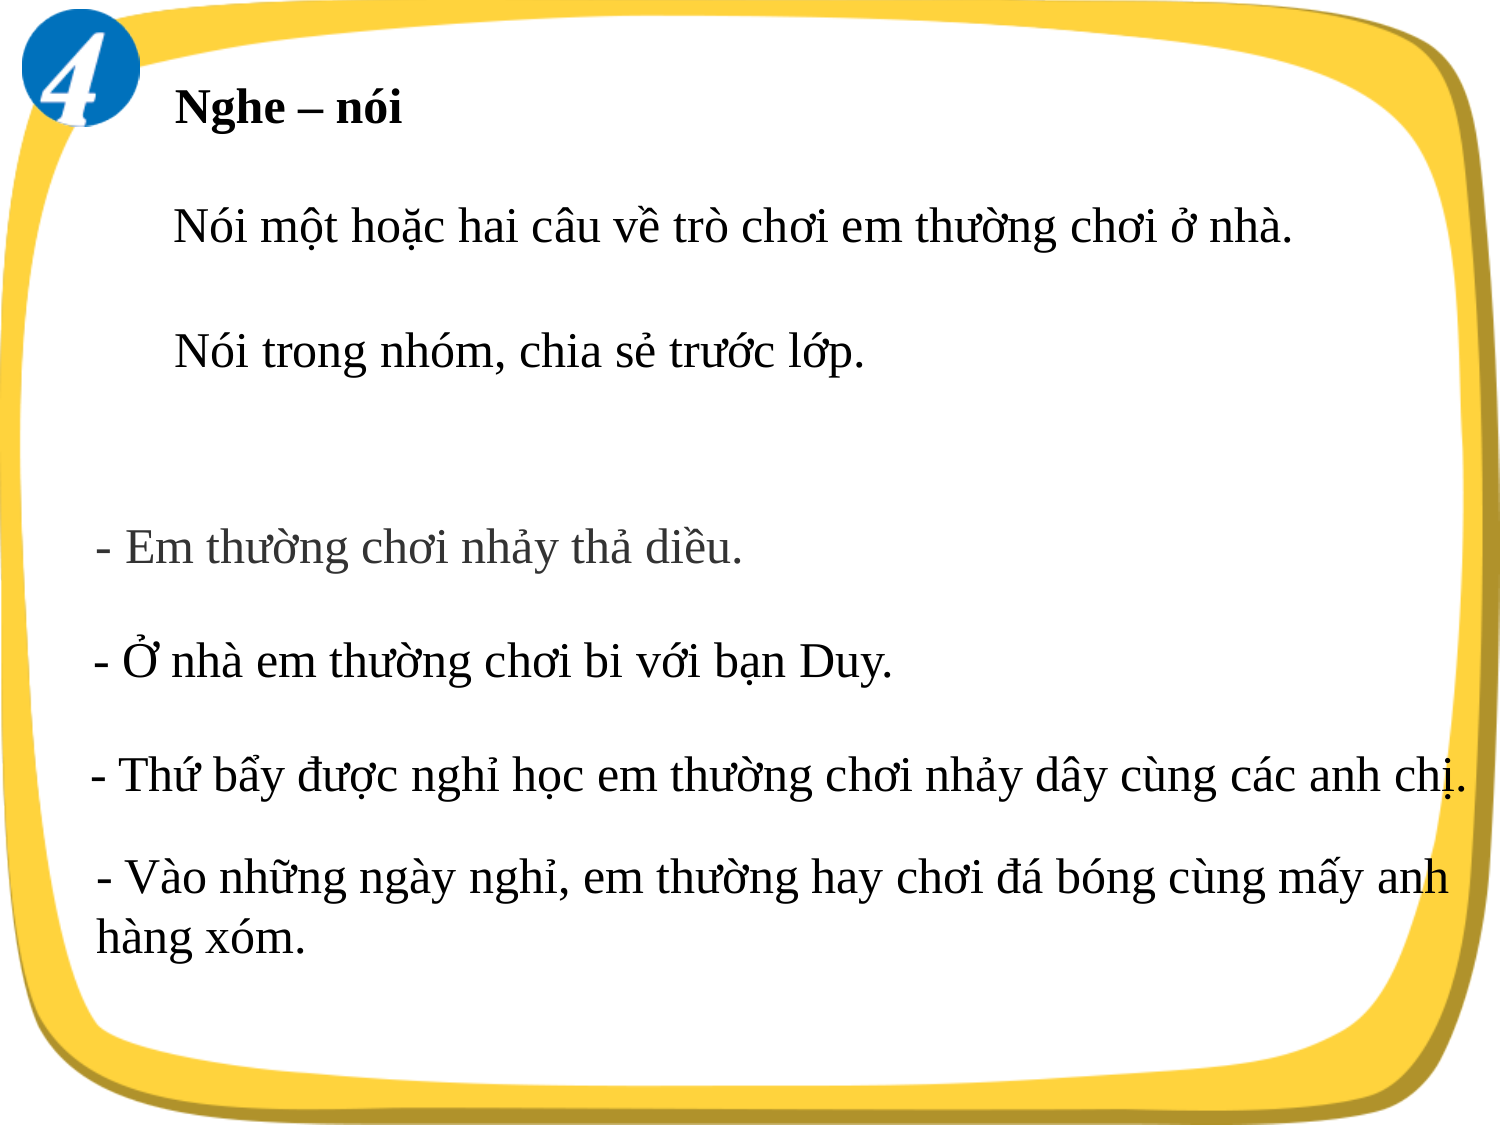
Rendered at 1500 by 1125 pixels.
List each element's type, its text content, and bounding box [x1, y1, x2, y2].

picture [0, 0, 1500, 1125]
text_box - Ở nhà em thường chơi bi với bạn Duy. [78, 620, 923, 695]
text_box Nói một hoặc hai câu về trò chơi em thường chơi ở nhà. [158, 185, 1426, 261]
text_box - Em thường chơi nhảy thả diều. [80, 505, 897, 581]
text_box Nghe – nói [159, 66, 418, 142]
text_box Nói trong nhóm, chia sẻ trước lớp. [160, 309, 1023, 385]
text_box - Thứ bẩy được nghỉ học em thường chơi nhảy dây cùng các anh chị. [75, 733, 1484, 809]
text_box - Vào những ngày nghỉ, em thường hay chơi đá bóng cùng mấy anh hàng xóm. [81, 835, 1478, 971]
